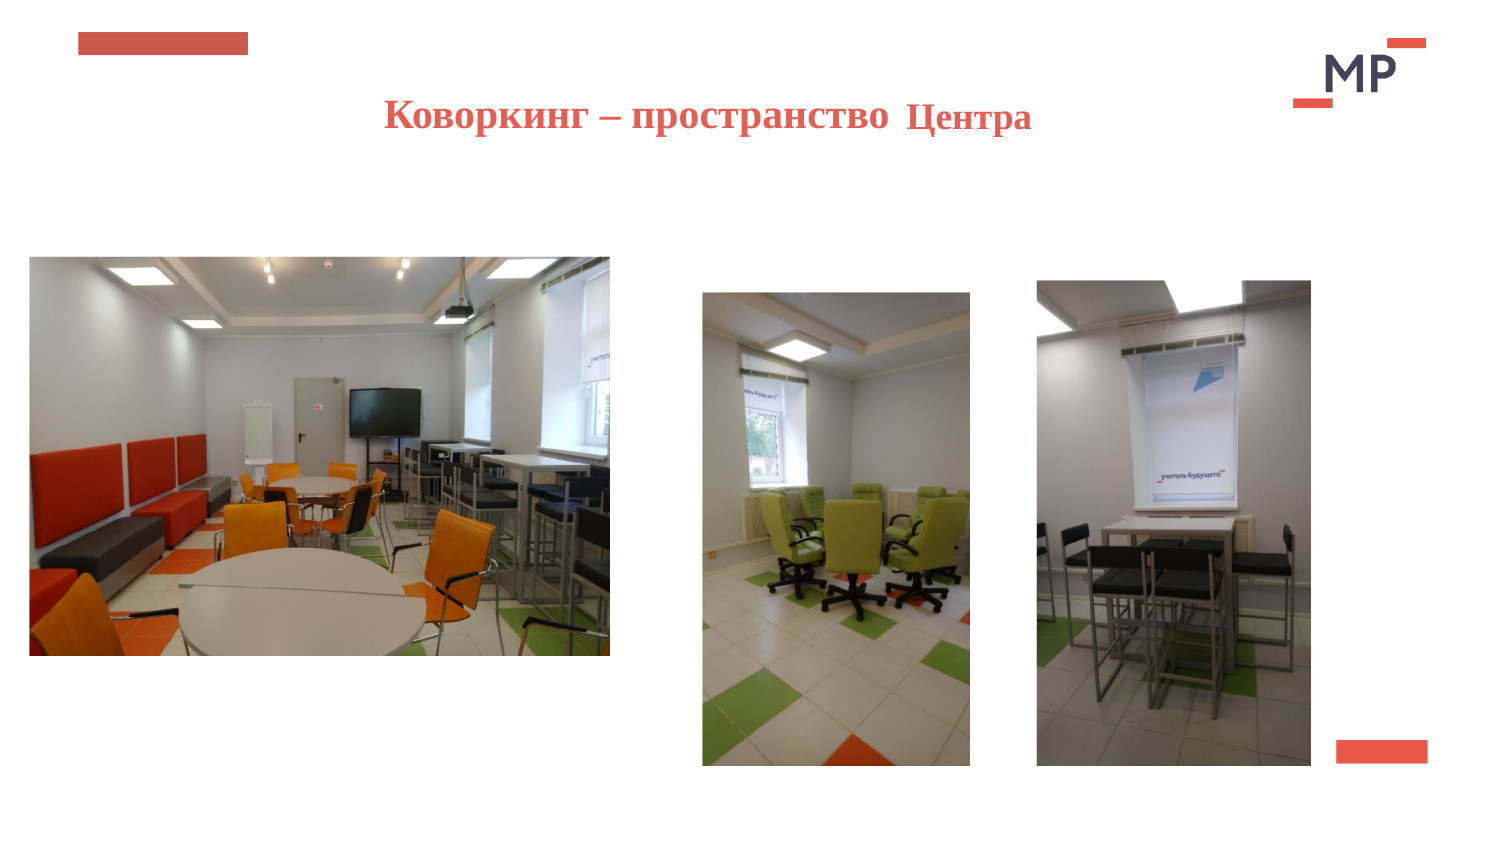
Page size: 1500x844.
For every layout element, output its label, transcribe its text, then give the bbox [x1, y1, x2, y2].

picture [64, 32, 248, 56]
picture [1328, 740, 1428, 765]
picture [29, 256, 1417, 766]
text_box Коворкинг – пространство [369, 79, 1037, 145]
picture [1293, 38, 1426, 108]
text_box Центра [891, 84, 1048, 145]
